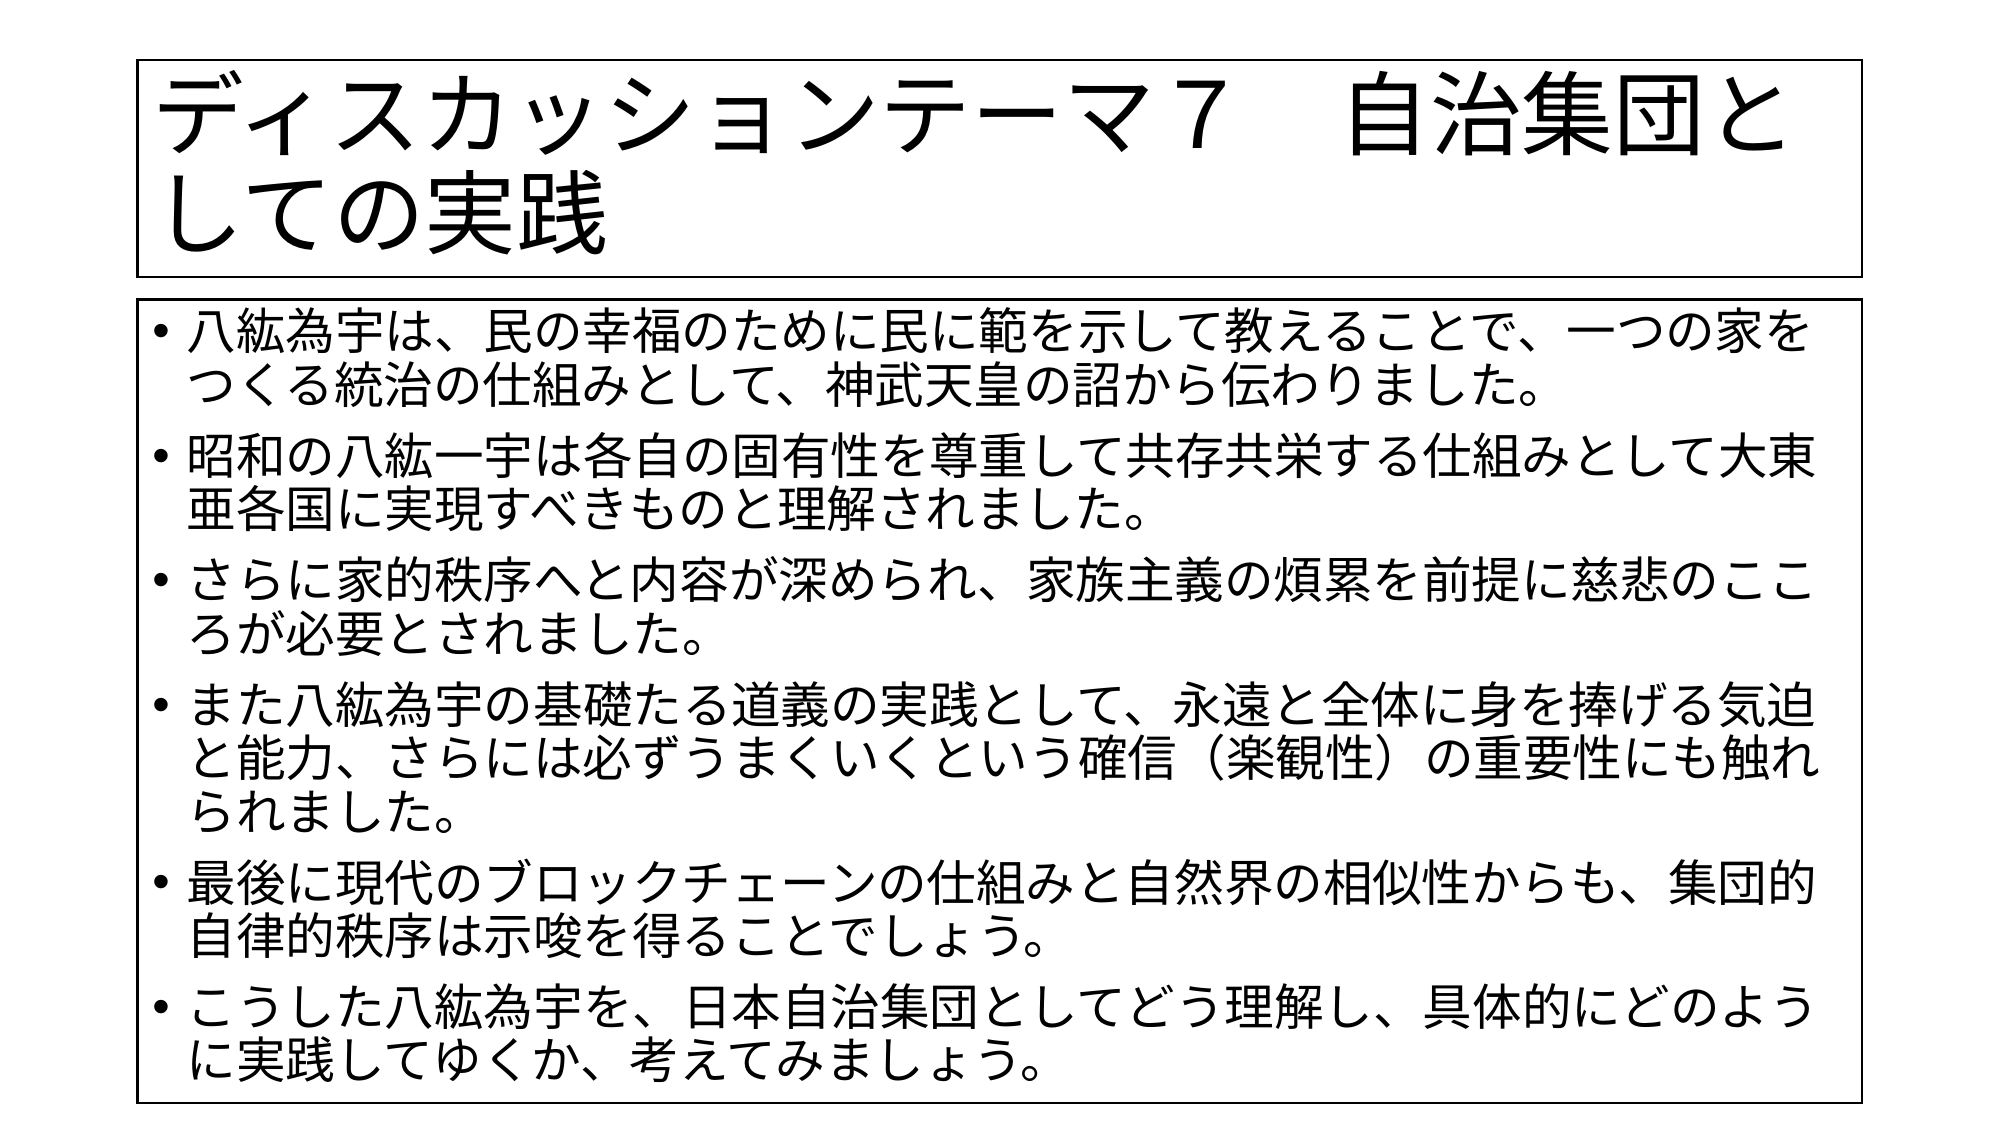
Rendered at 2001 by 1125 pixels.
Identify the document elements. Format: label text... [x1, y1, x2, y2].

list 八紘為宇は、民の幸福のために民に範を示して教えることで、一つの家をつくる統治の仕組みとして、神武天皇の詔から伝わりました。 昭和の八紘一宇は各自の固有性を尊重して共存共栄する仕組みとして大東亜各国に実現すべきものと理解されました。 さらに家的秩序へと内容が深められ、家族主義の煩累を前提に慈悲のこころが必要とされました。 また八紘為宇の基礎たる道義の実践として、永遠と全体に身を捧げる気迫と能力、さらには必ずうまくいくという確信（楽観性）の重要性にも触れられました。 最後に現代のブロックチェーンの仕組みと自然界の相似性からも、集団的自律的秩序は示唆を得ることでしょう。 こうした八紘為宇を、日本自治集団としてどう理解し、具体的にどのように実践してゆくか、考えてみましょう。 [136, 298, 1863, 1104]
title ディスカッションテーマ７ 自治集団としての実践 [136, 59, 1863, 278]
